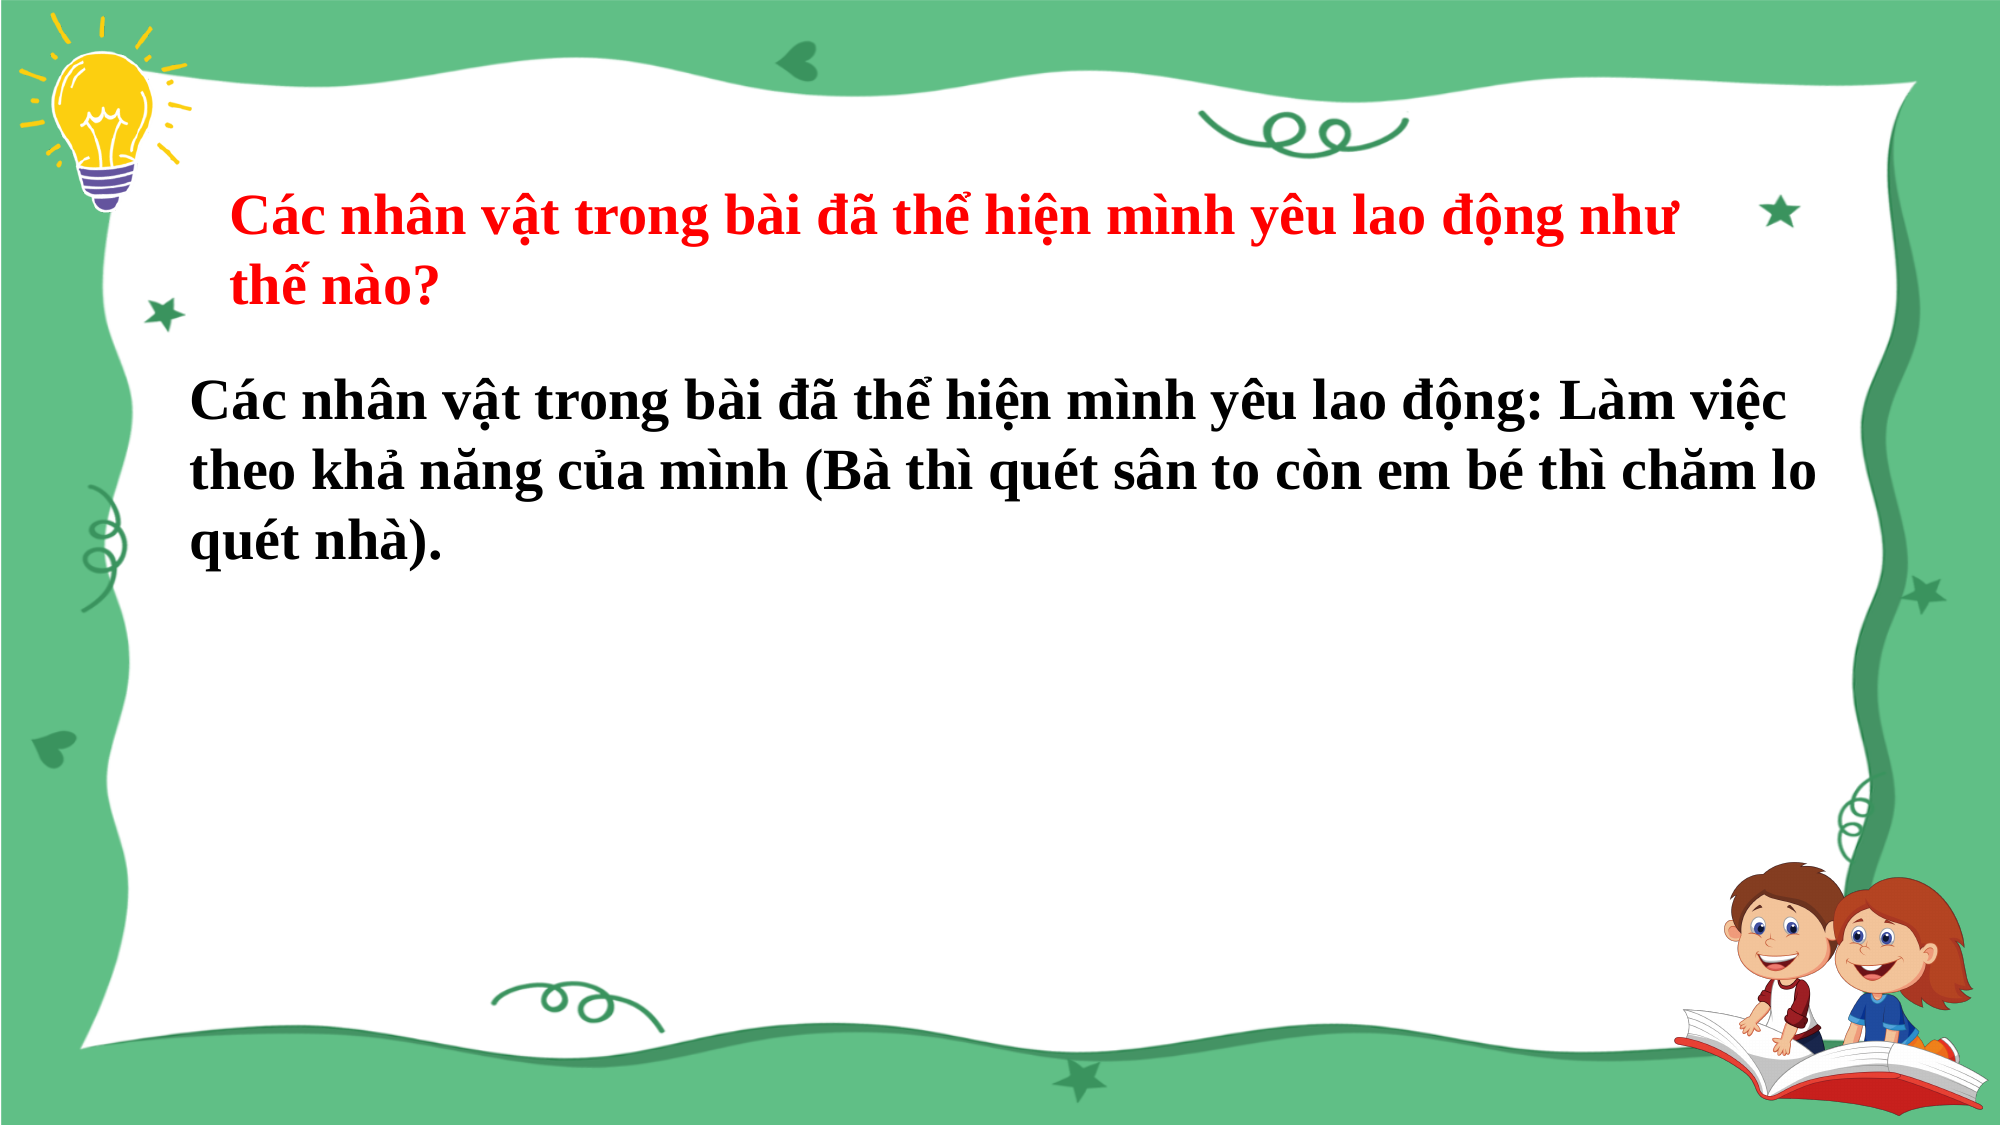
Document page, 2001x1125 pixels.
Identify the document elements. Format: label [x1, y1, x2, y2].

picture [1674, 862, 1989, 1116]
picture [18, 12, 192, 213]
text_box [0, 0, 2000, 1125]
